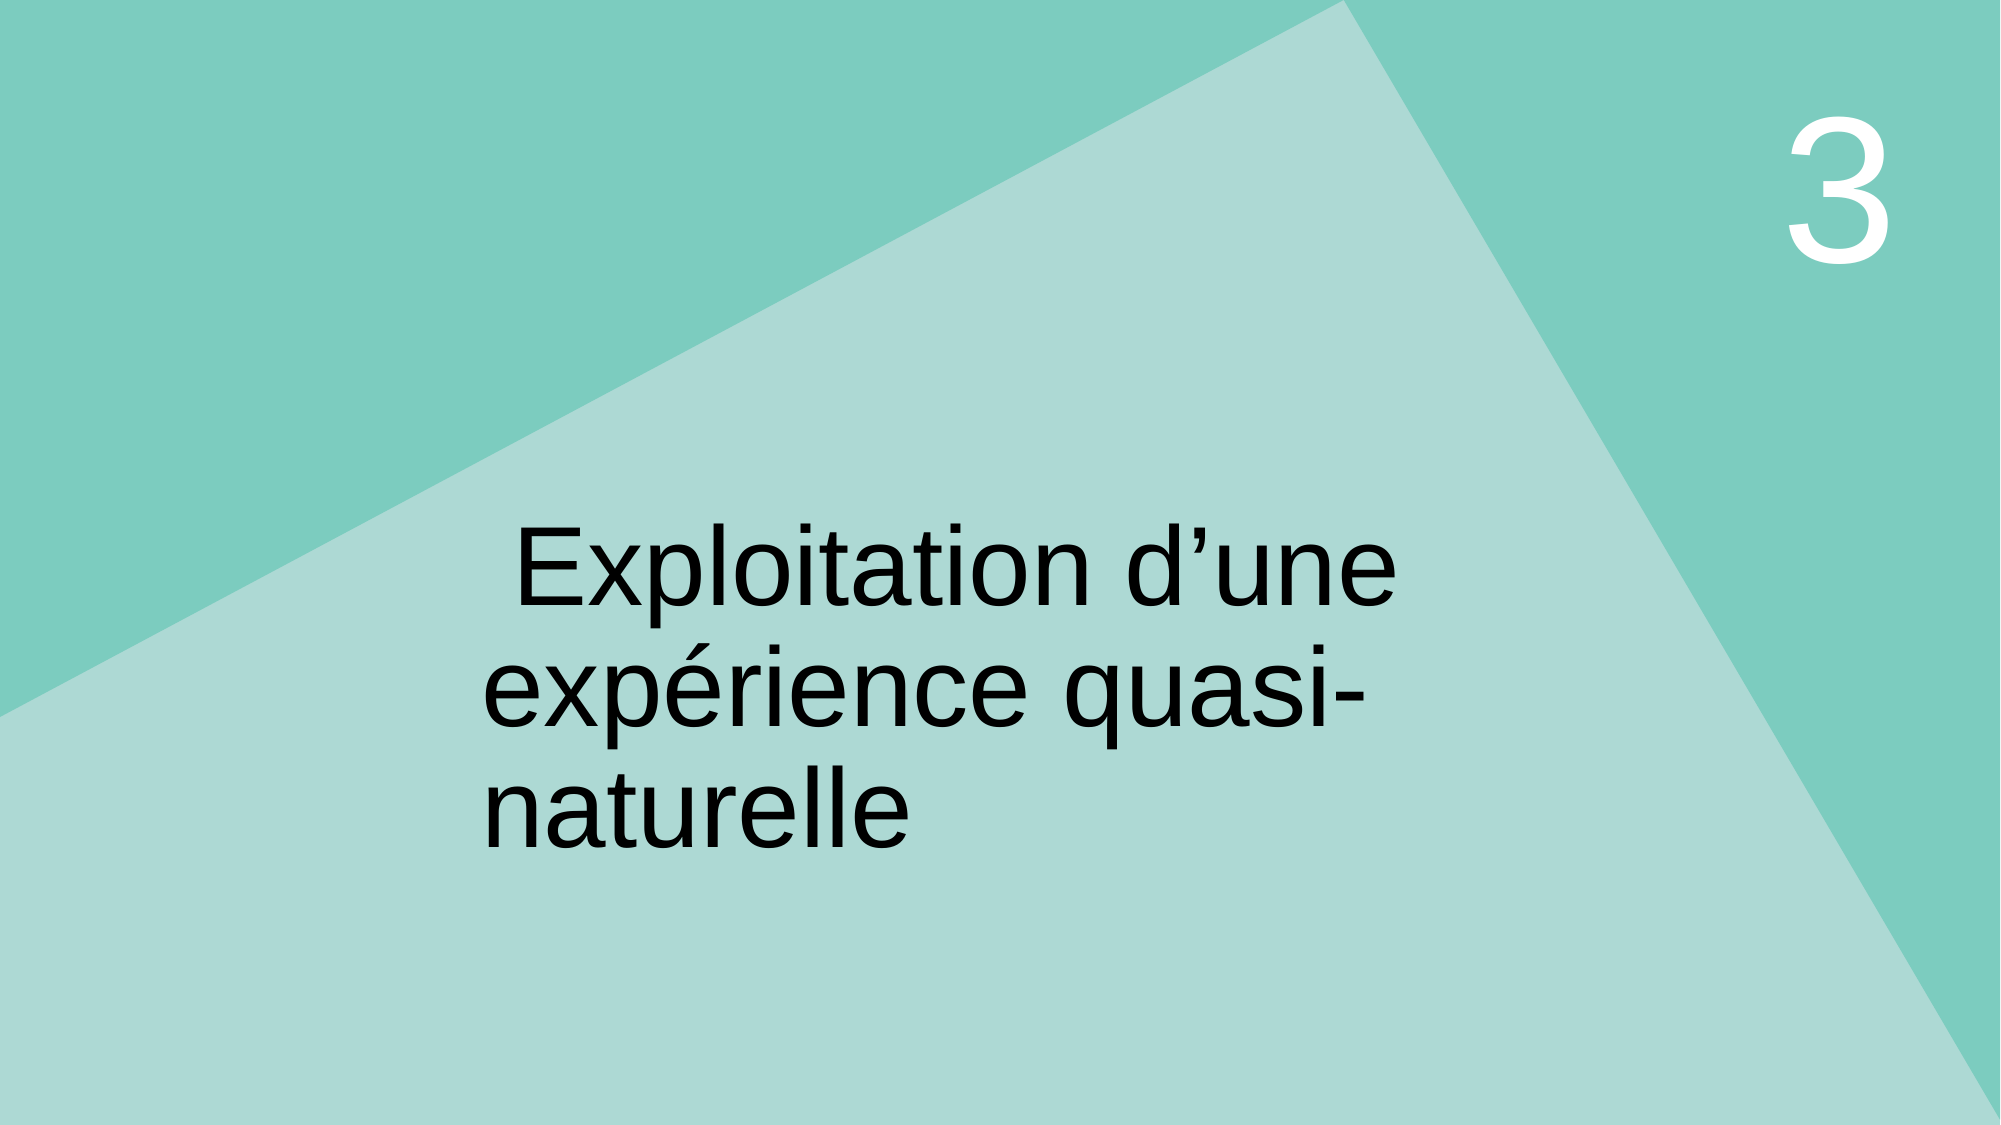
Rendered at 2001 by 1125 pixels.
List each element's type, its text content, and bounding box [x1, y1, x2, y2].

title Exploitation d’une expérience quasi-naturelle [481, 441, 1770, 939]
list 3 [1779, 54, 1897, 307]
